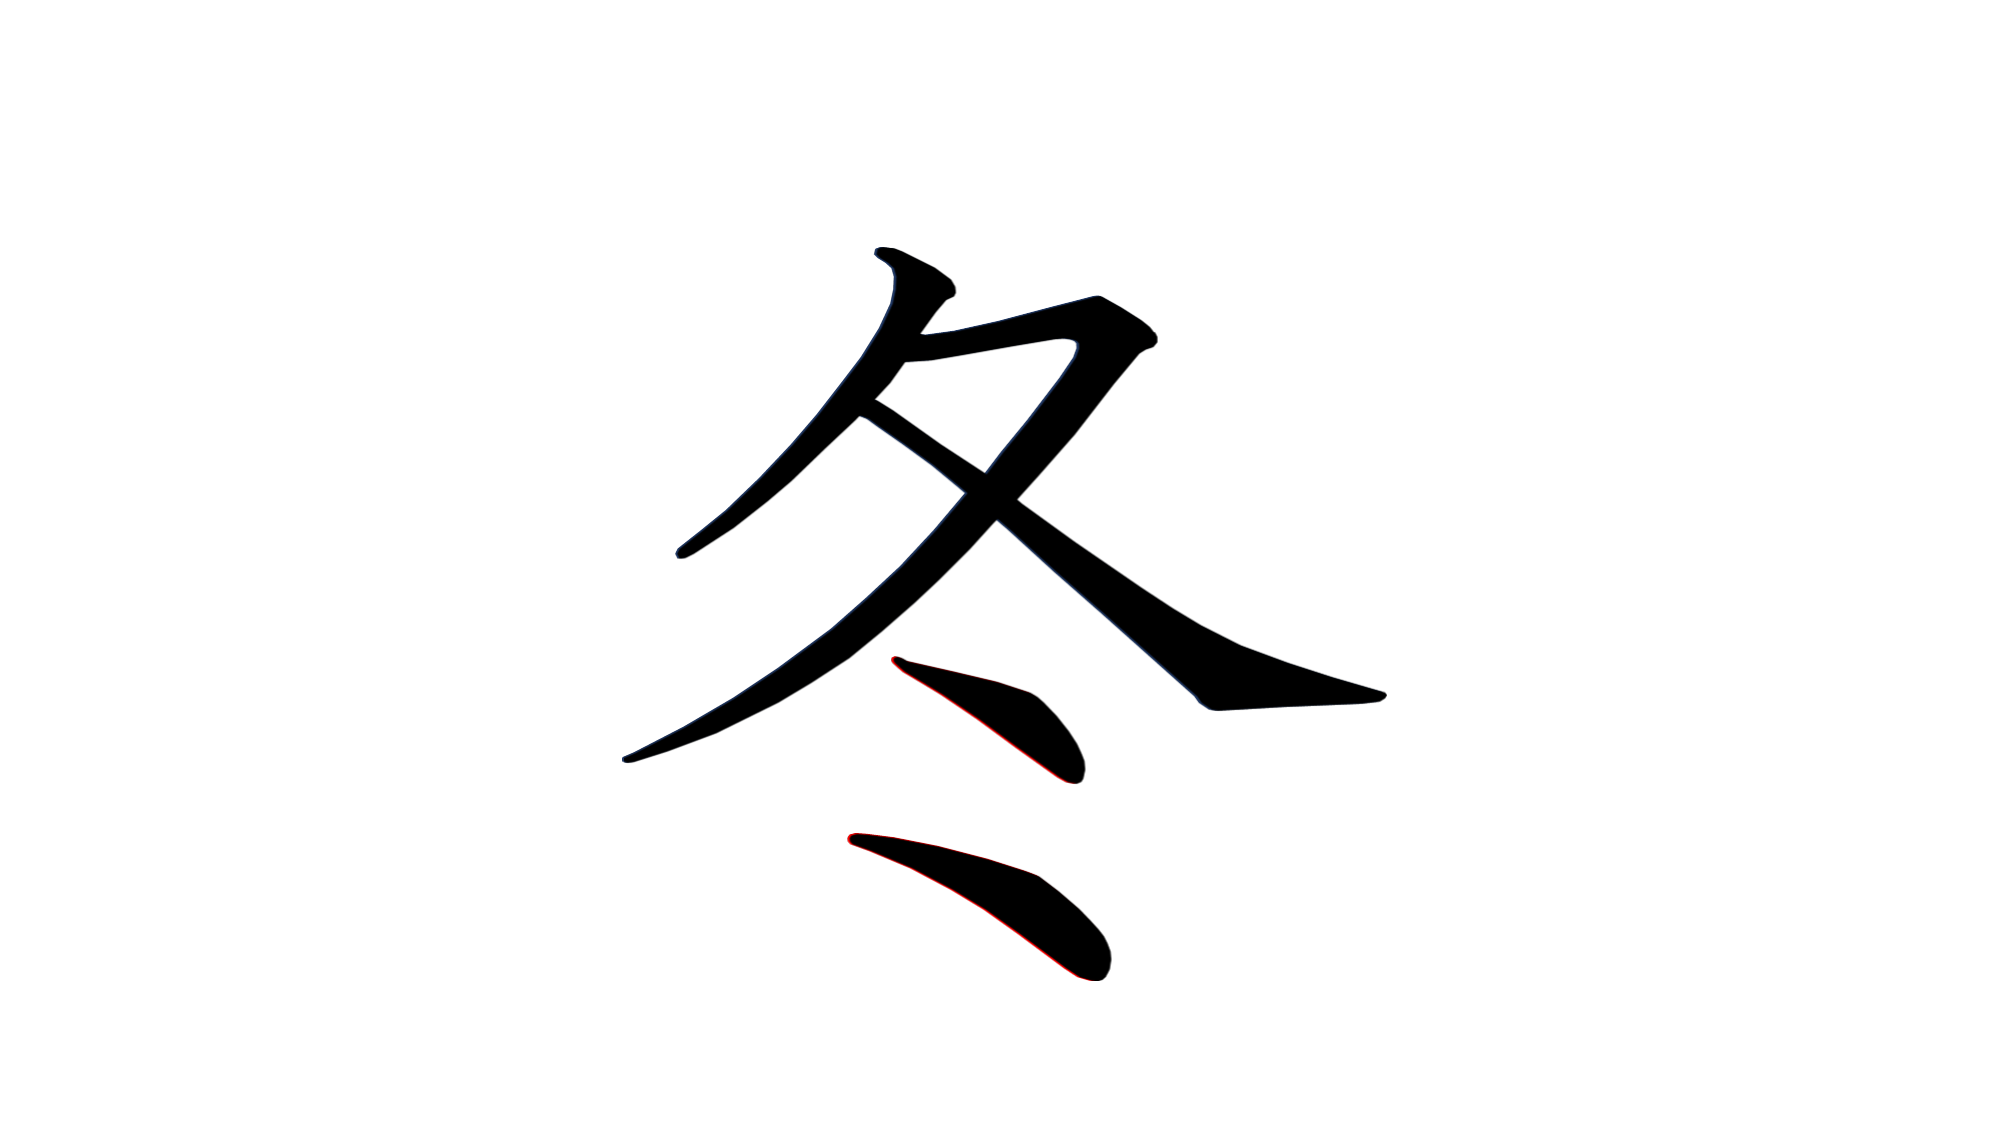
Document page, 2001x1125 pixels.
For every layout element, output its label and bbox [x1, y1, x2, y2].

picture [622, 247, 1387, 981]
